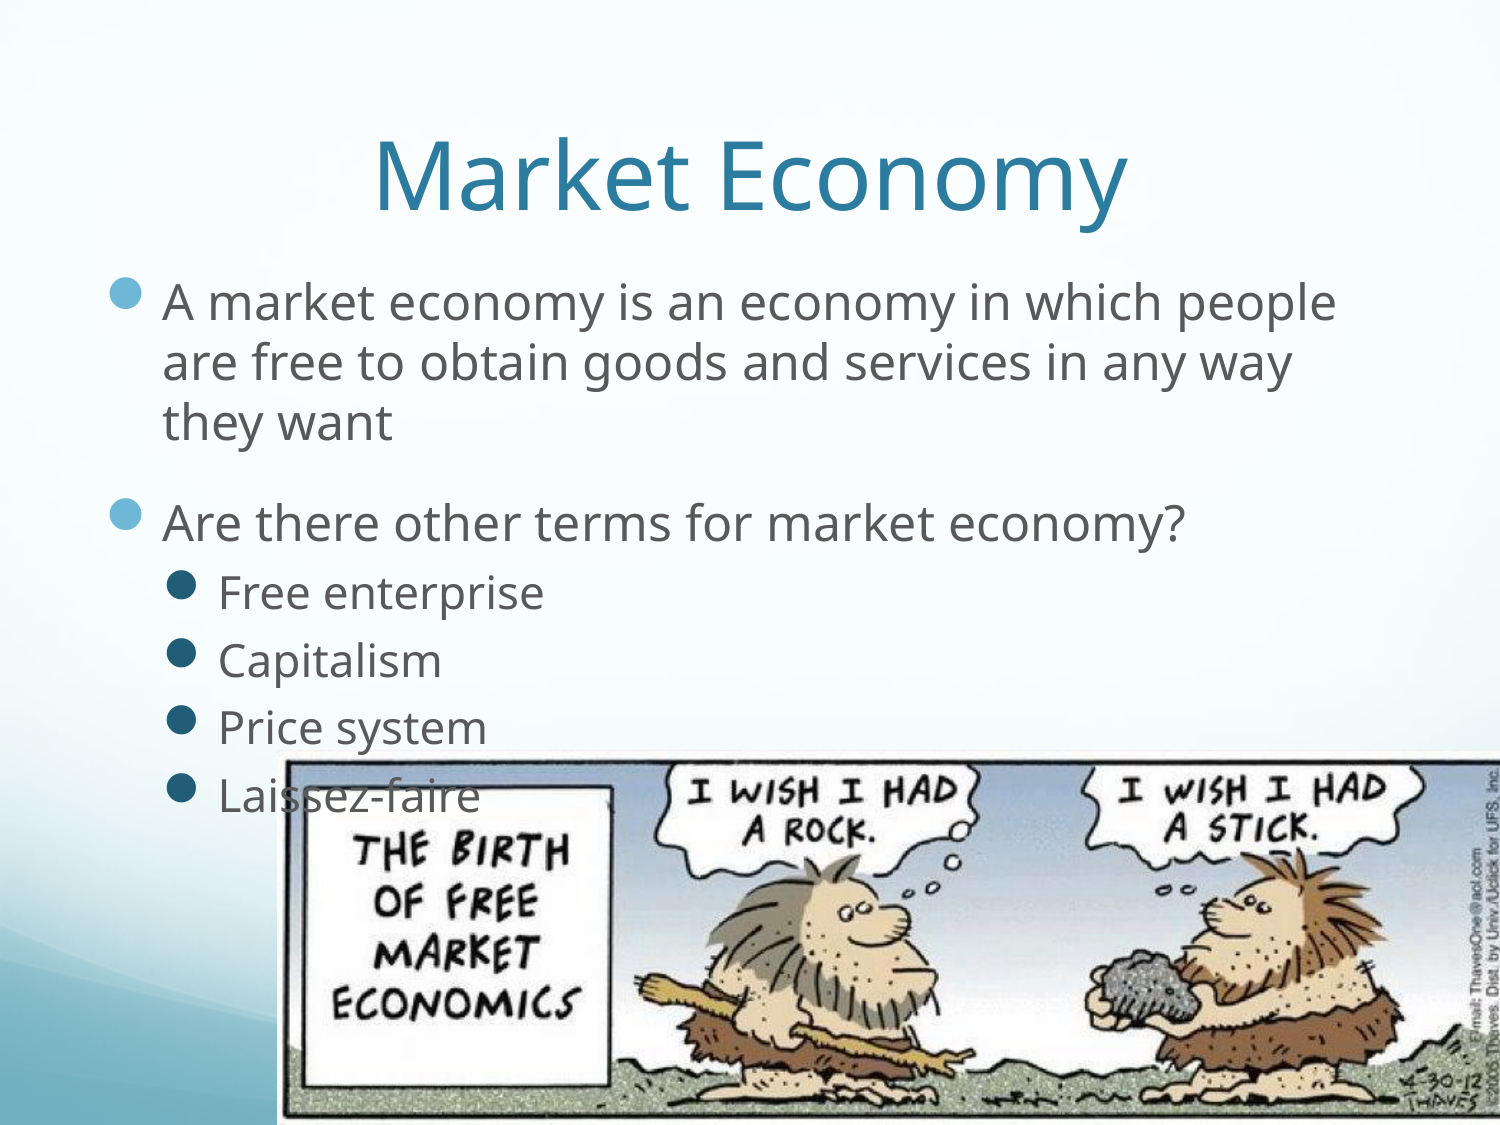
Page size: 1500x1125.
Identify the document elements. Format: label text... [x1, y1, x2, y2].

picture [277, 750, 1500, 1125]
list A market economy is an economy in which people are free to obtain goods and services in any way they want Are there other terms for market economy? Free enterprise Capitalism Price system Laissez-faire [90, 262, 1410, 975]
title Market Economy [90, 17, 1410, 237]
